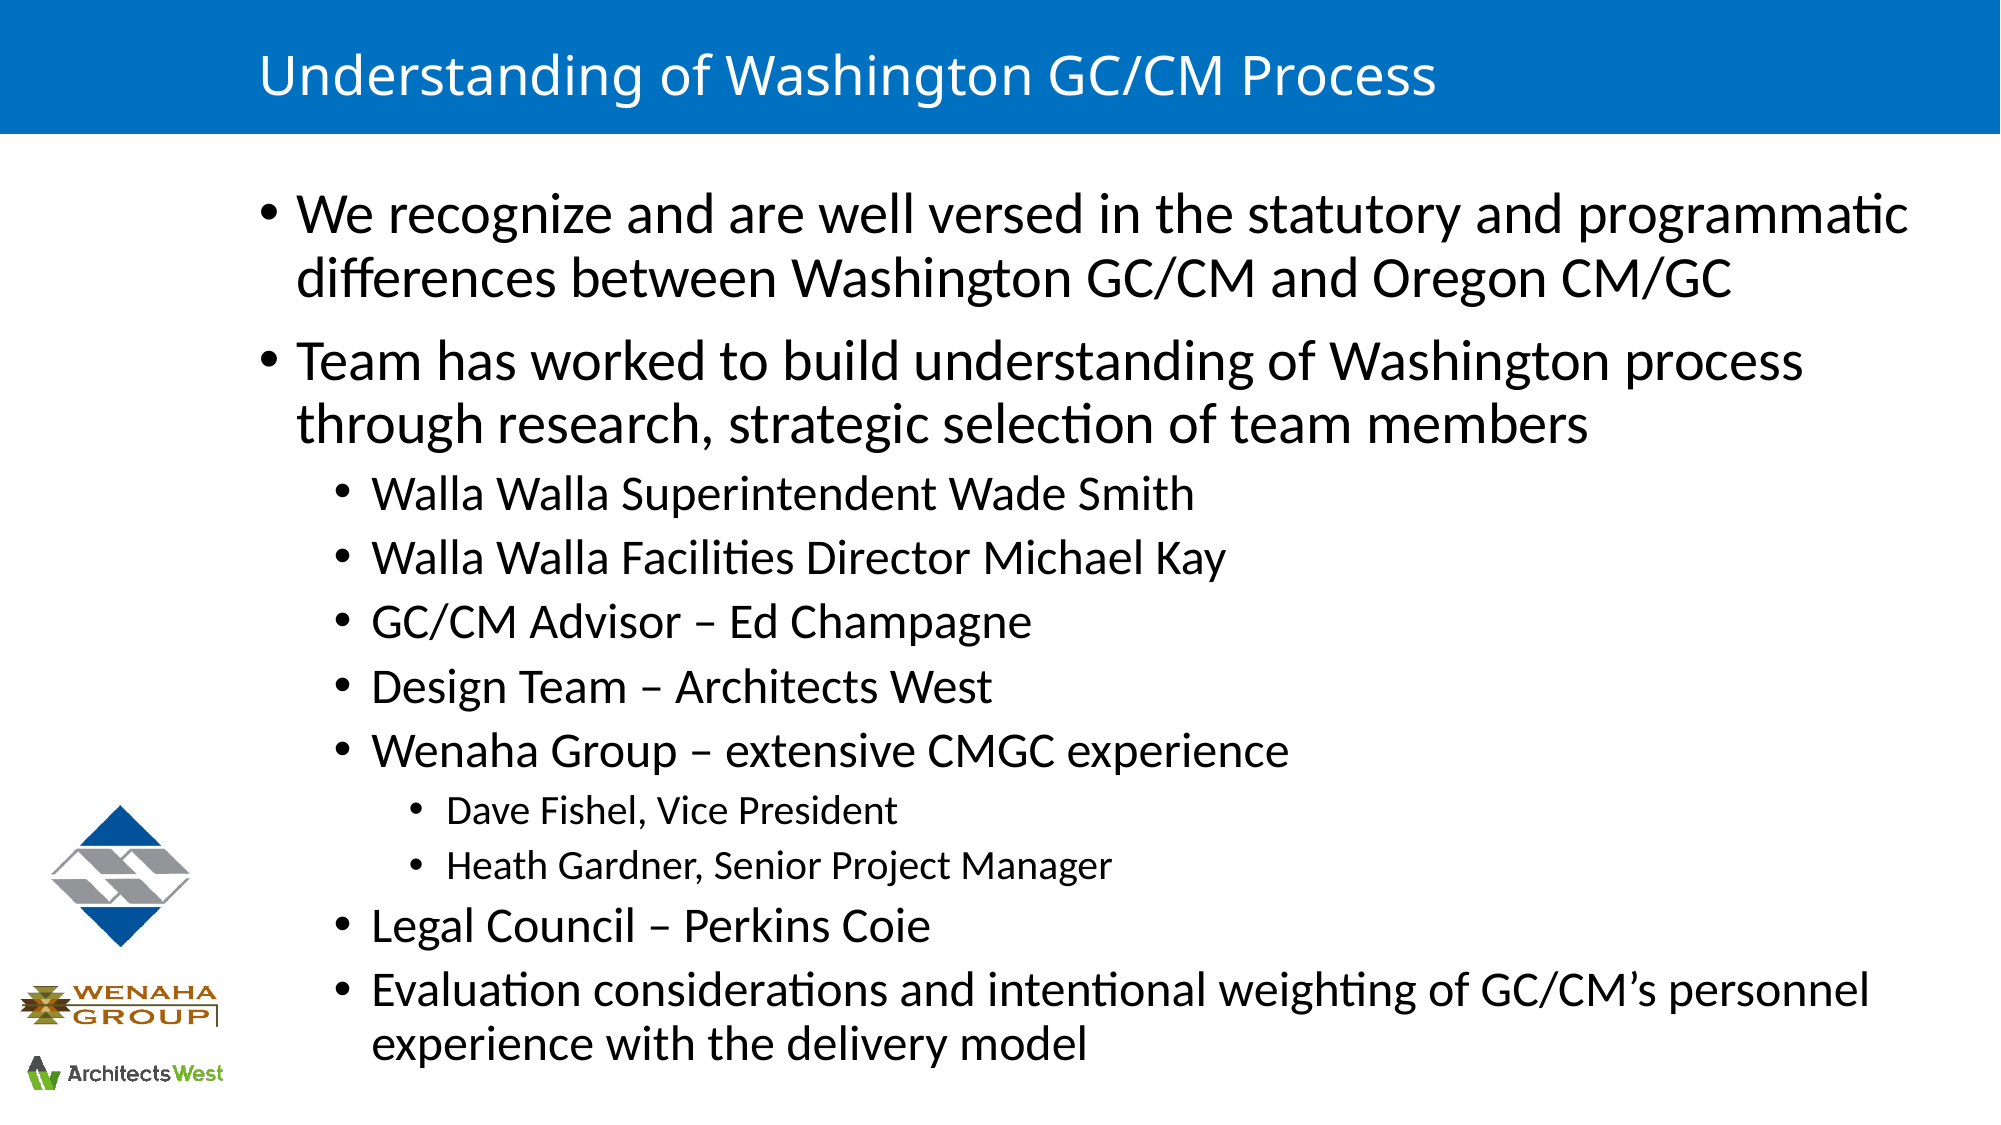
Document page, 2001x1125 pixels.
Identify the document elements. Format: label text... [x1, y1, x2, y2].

picture [25, 1052, 226, 1093]
list We recognize and are well versed in the statutory and programmatic differences between Washington GC/CM and Oregon CM/GC Team has worked to build understanding of Washington process through research, strategic selection of team members Walla Walla Superintendent Wade Smith Walla Walla Facilities Director Michael Kay GC/CM Advisor – Ed Champagne Design Team – Architects West Wenaha Group – extensive CMGC experience Dave Fishel, Vice President Heath Gardner, Senior Project Manager Legal Council – Perkins Coie Evaluation considerations and intentional weighting of GC/CM’s personnel experience with the delivery model [243, 176, 1939, 1014]
title Understanding of Washington GC/CM Process [243, 39, 1863, 115]
picture [20, 985, 218, 1027]
picture [51, 805, 192, 947]
